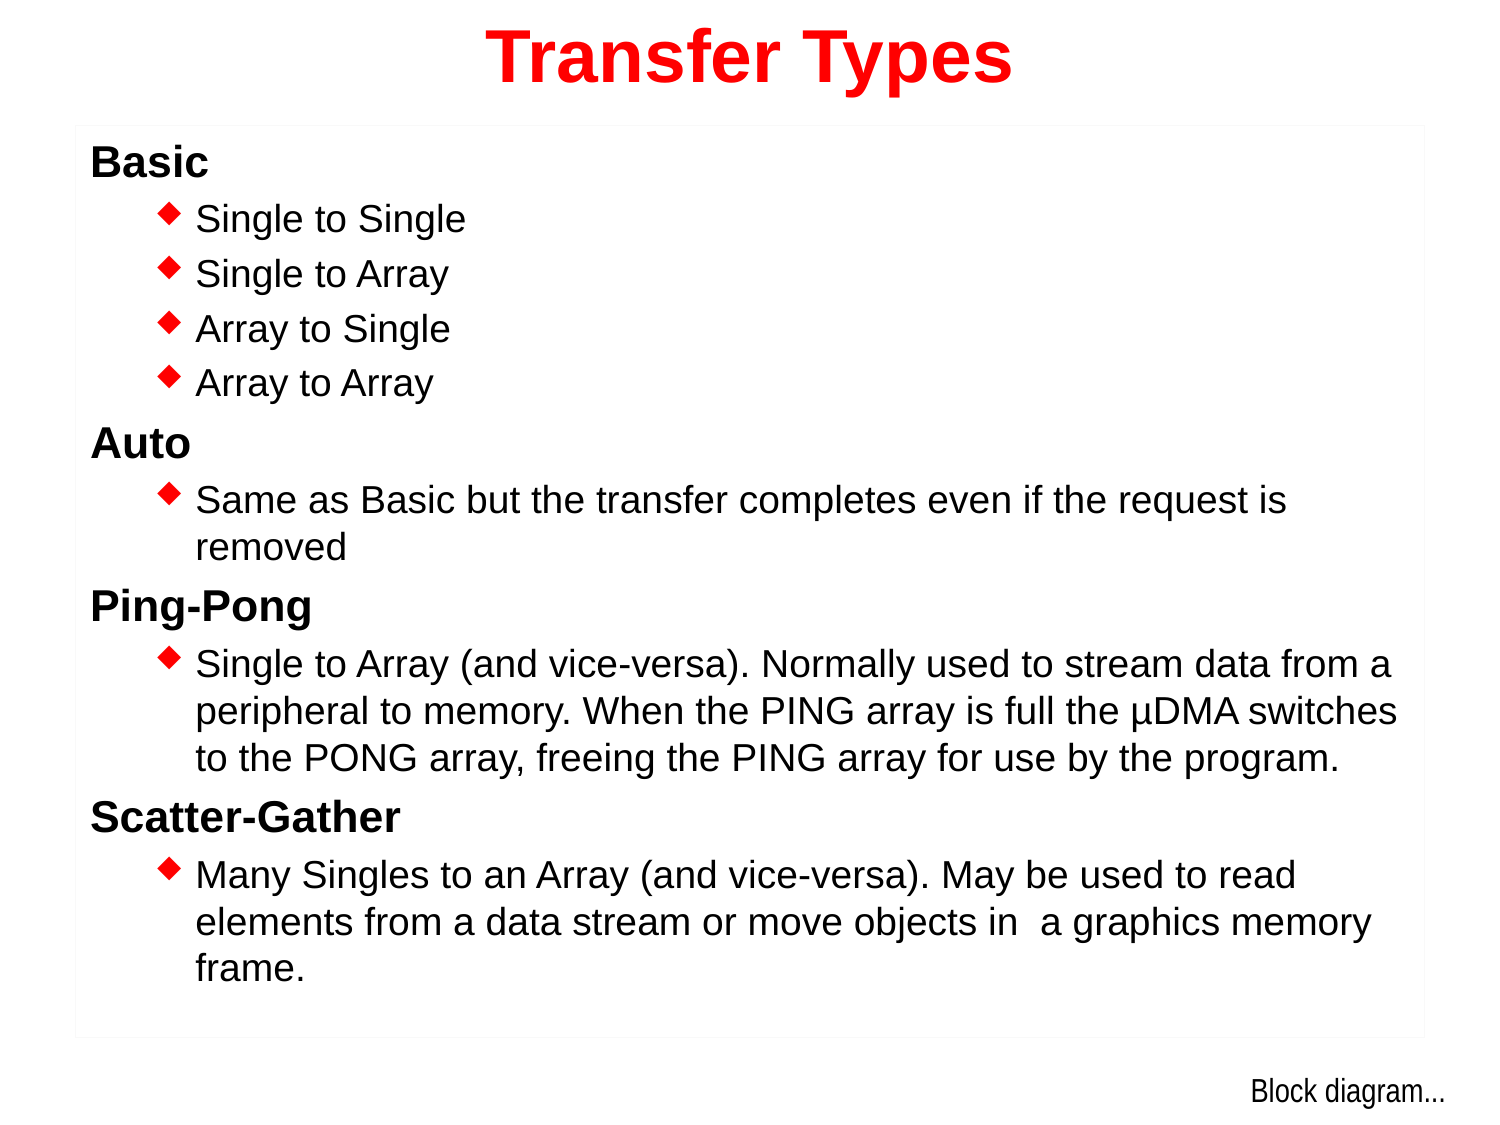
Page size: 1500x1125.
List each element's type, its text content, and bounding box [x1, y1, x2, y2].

list Basic Single to Single Single to Array Array to Single Array to Array Auto Same as Basic but the transfer completes even if the request is removed Ping-Pong Single to Array (and vice-versa). Normally used to stream data from a peripheral to memory. When the PING array is full the µDMA switches to the PONG array, freeing the PING array for use by the program. Scatter-Gather Many Singles to an Array (and vice-versa). May be used to read elements from a data stream or move objects in a graphics memory frame. [75, 125, 1425, 1038]
title Transfer Types [0, 0, 1500, 122]
text_box Block diagram... [1250, 1076, 1447, 1109]
